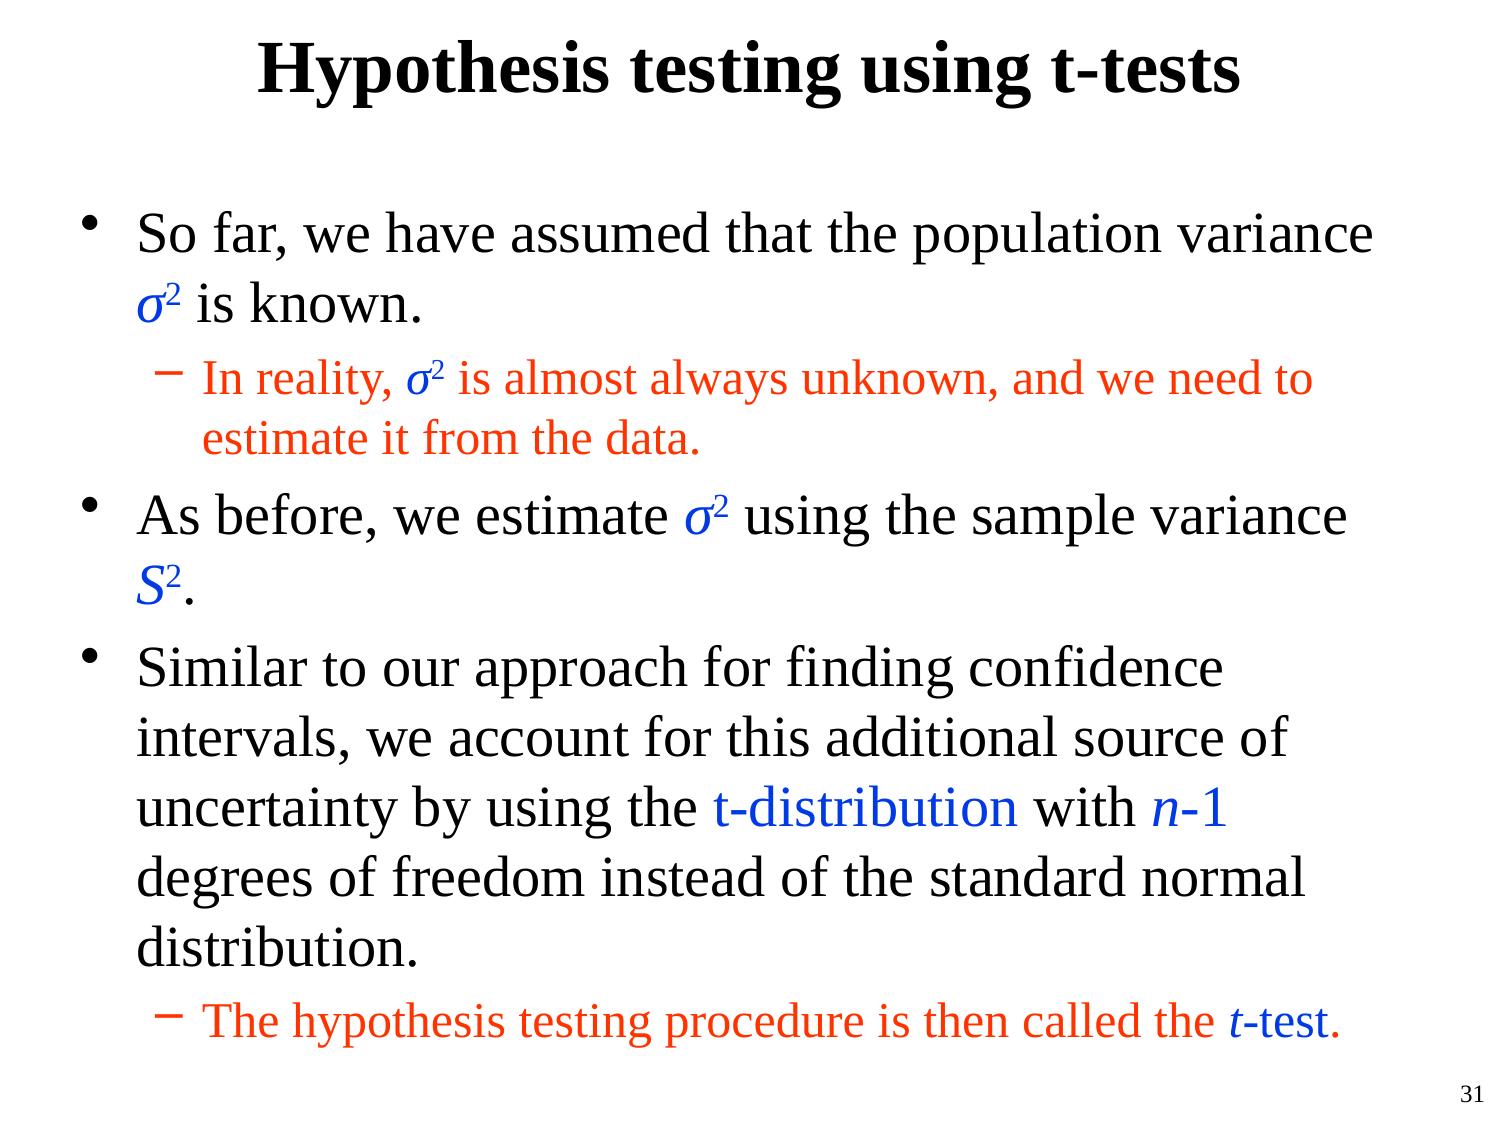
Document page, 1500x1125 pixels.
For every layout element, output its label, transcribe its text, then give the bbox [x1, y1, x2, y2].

list So far, we have assumed that the population variance σ2 is known. In reality, σ2 is almost always unknown, and we need to estimate it from the data. As before, we estimate σ2 using the sample variance S2. Similar to our approach for finding confidence intervals, we account for this additional source of uncertainty by using the t-distribution with n-1 degrees of freedom instead of the standard normal distribution. The hypothesis testing procedure is then called the t-test. [64, 187, 1436, 1047]
title Hypothesis testing using t-tests [0, 0, 1500, 126]
slide_number 31 [1186, 1069, 1500, 1125]
